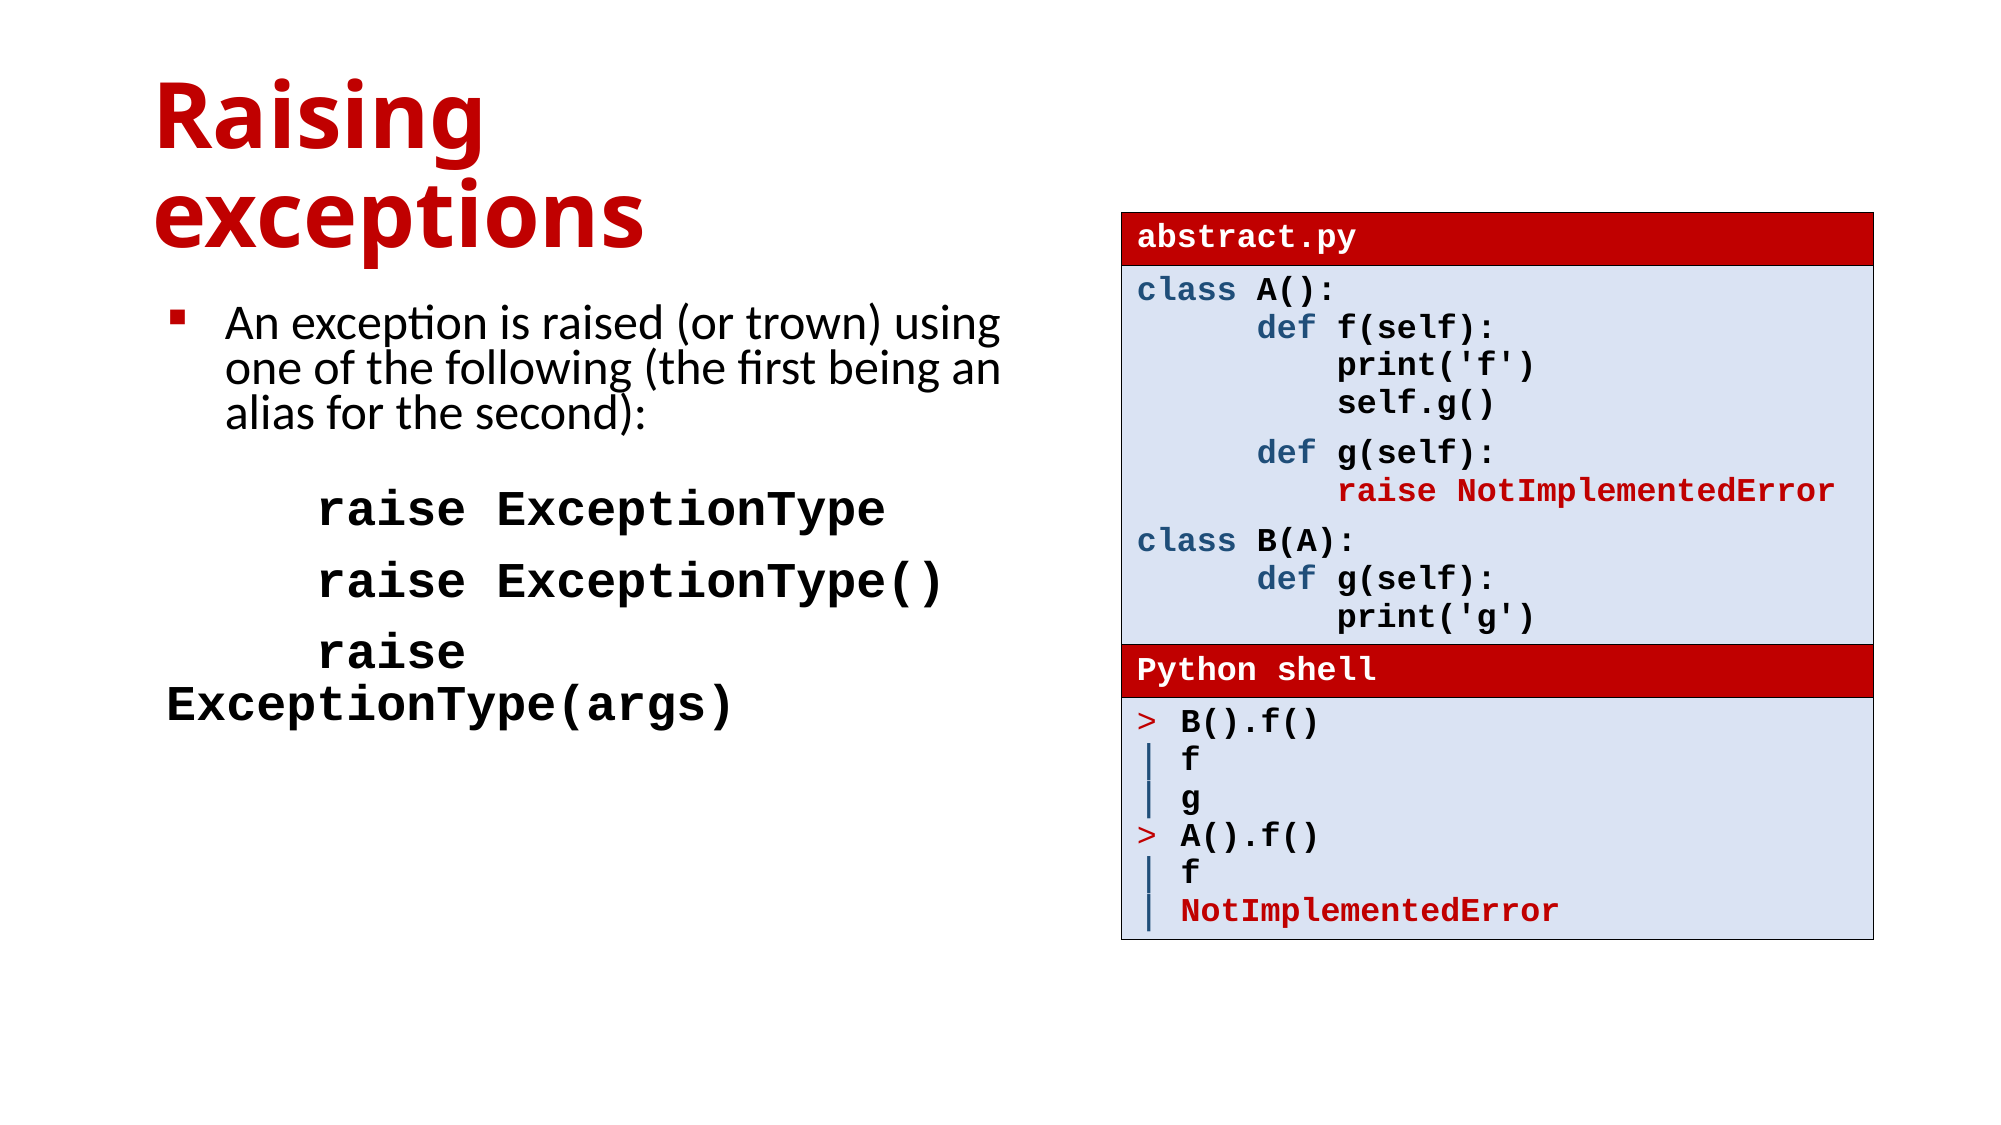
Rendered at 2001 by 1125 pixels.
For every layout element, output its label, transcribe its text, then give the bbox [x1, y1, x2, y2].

title Raising exceptions [137, 59, 908, 278]
list An exception is raised (or trown) using one of the following (the first being an alias for the second): raise ExceptionType raise ExceptionType() raise ExceptionType(args) [151, 296, 1031, 794]
table_header abstract.py [1122, 213, 1873, 265]
table_cell Python shell [1122, 645, 1873, 697]
table_cell class A(): def f(self): print('f') self.g() def g(self): raise NotImplementedError class B(A): def g(self): print('g') [1122, 266, 1873, 644]
table_cell B().f() f g A().f() f NotImplementedError [1122, 698, 1873, 939]
